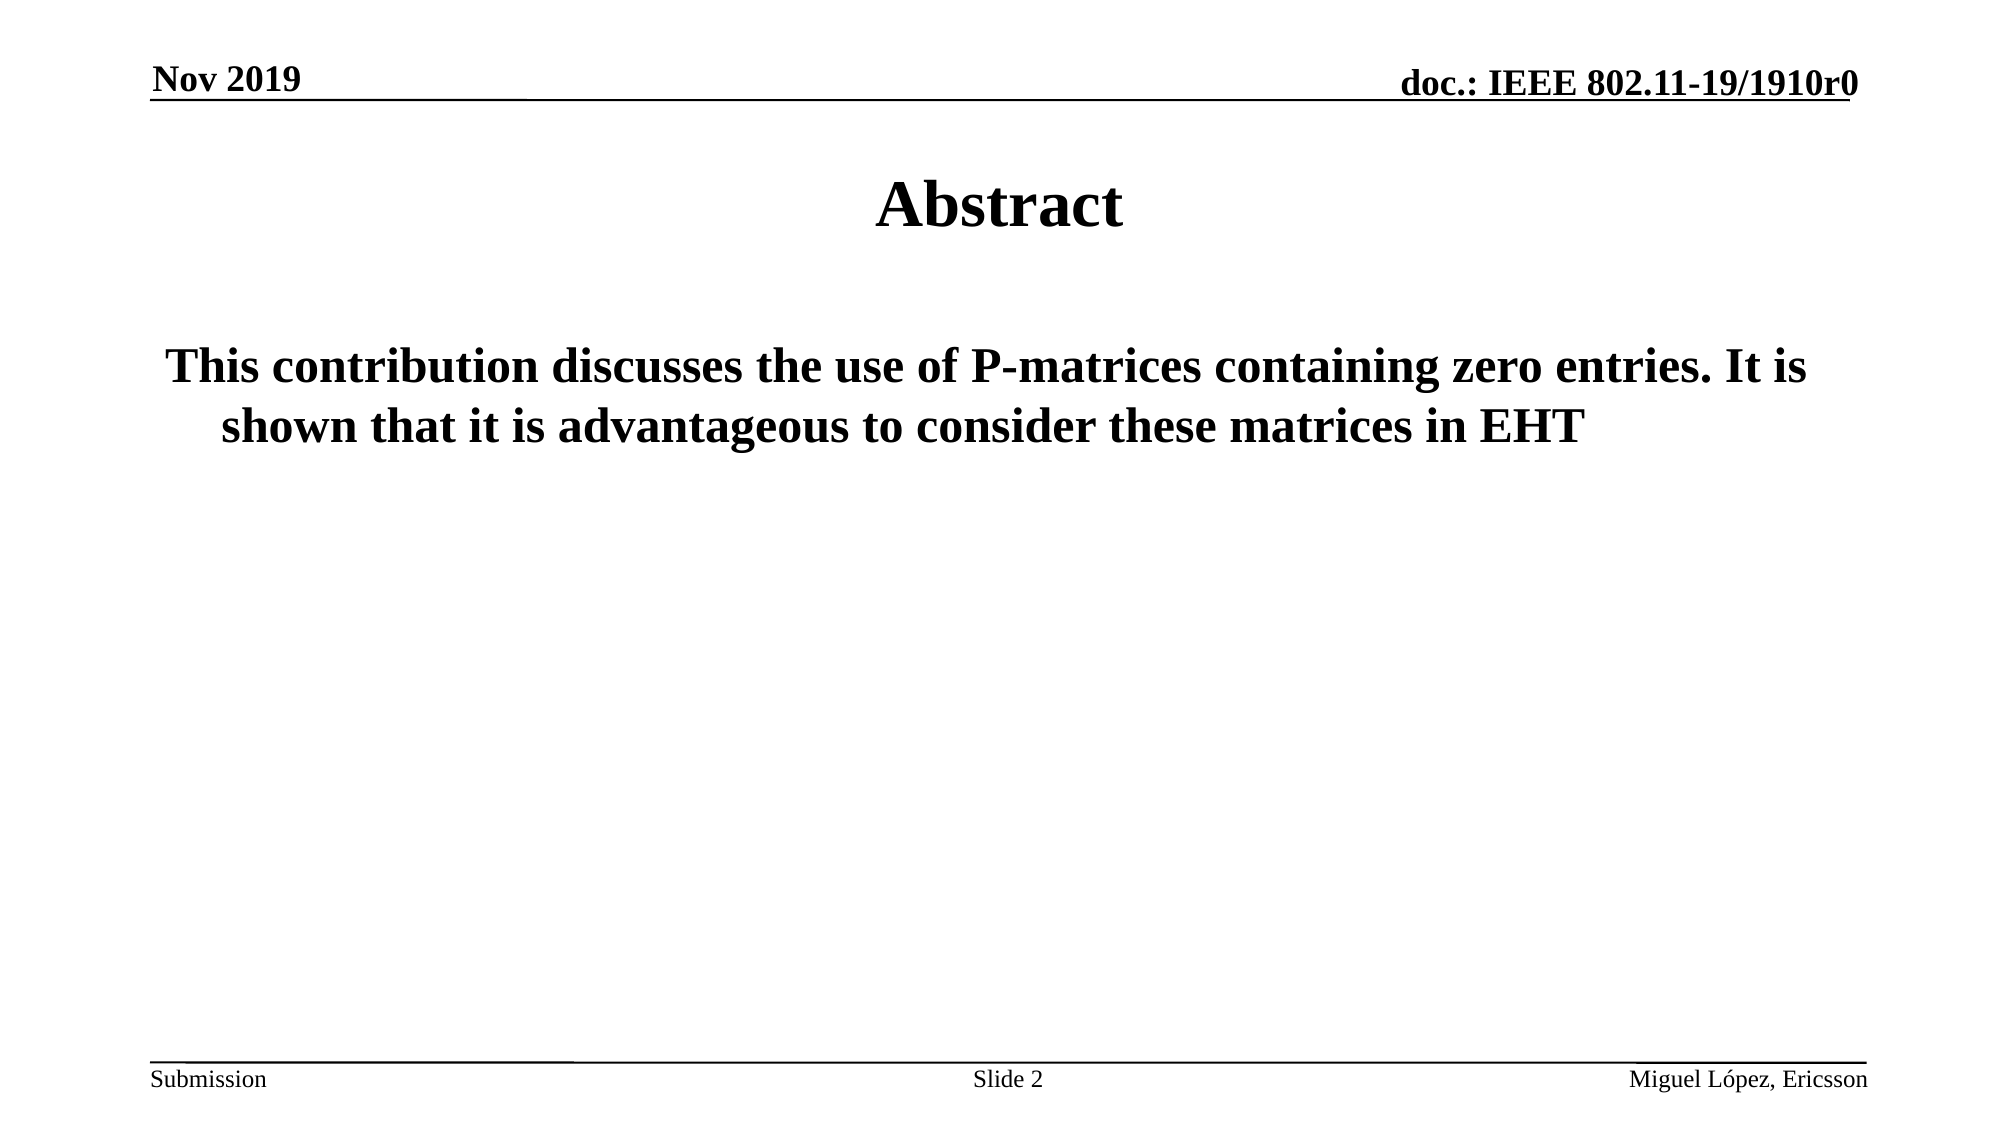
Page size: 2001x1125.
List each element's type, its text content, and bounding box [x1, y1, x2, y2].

title Abstract [149, 112, 1850, 288]
list This contribution discusses the use of P-matrices containing zero entries. It is shown that it is advantageous to consider these matrices in EHT [149, 324, 1850, 1000]
slide_number Slide 2 [950, 1061, 1067, 1123]
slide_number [152, 54, 563, 100]
footer Miguel López, Ericsson [1171, 1061, 1869, 1093]
